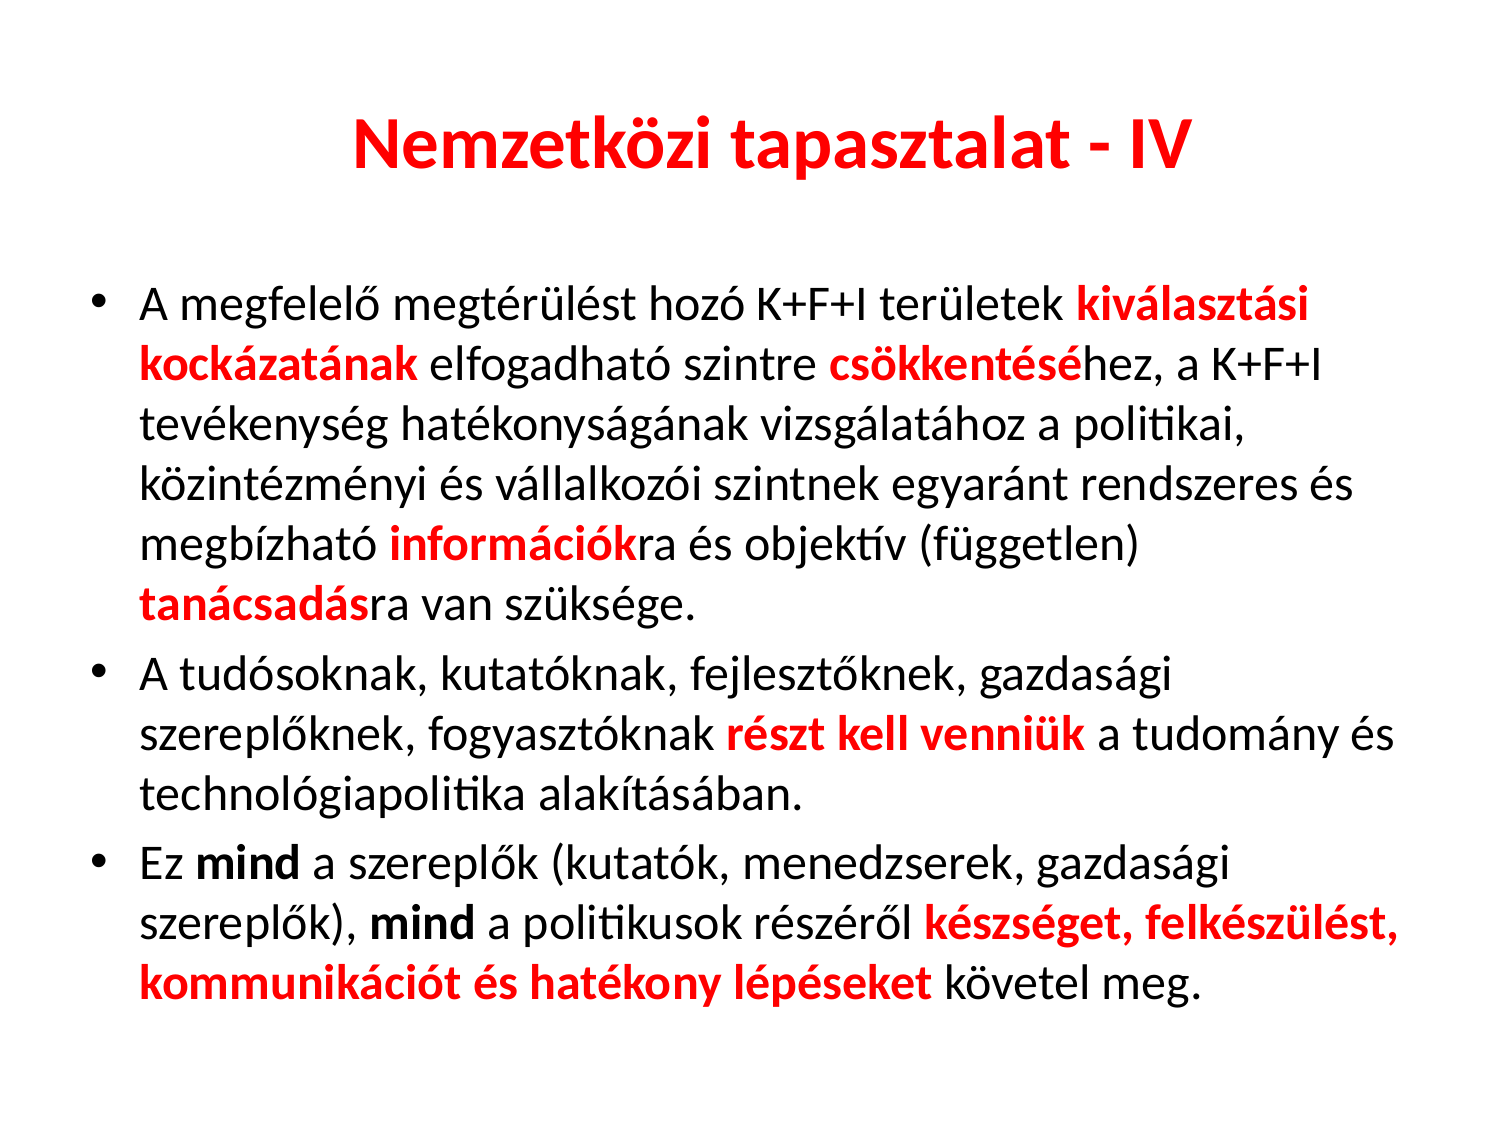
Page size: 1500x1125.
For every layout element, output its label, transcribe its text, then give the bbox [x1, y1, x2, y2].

list A megfelelő megtérülést hozó K+F+I területek kiválasztási kockázatának elfogadható szintre csökkentéséhez, a K+F+I tevékenység hatékonyságának vizsgálatához a politikai, közintézményi és vállalkozói szintnek egyaránt rendszeres és megbízható információkra és objektív (független) tanácsadásra van szüksége. A tudósoknak, kutatóknak, fejlesztőknek, gazdasági szereplőknek, fogyasztóknak részt kell venniük a tudomány és technológiapolitika alakításában. Ez mind a szereplők (kutatók, menedzserek, gazdasági szereplők), mind a politikusok részéről készséget, felkészülést, kommunikációt és hatékony lépéseket követel meg. [75, 262, 1425, 1071]
title Nemzetközi tapasztalat - IV [75, 45, 1471, 233]
